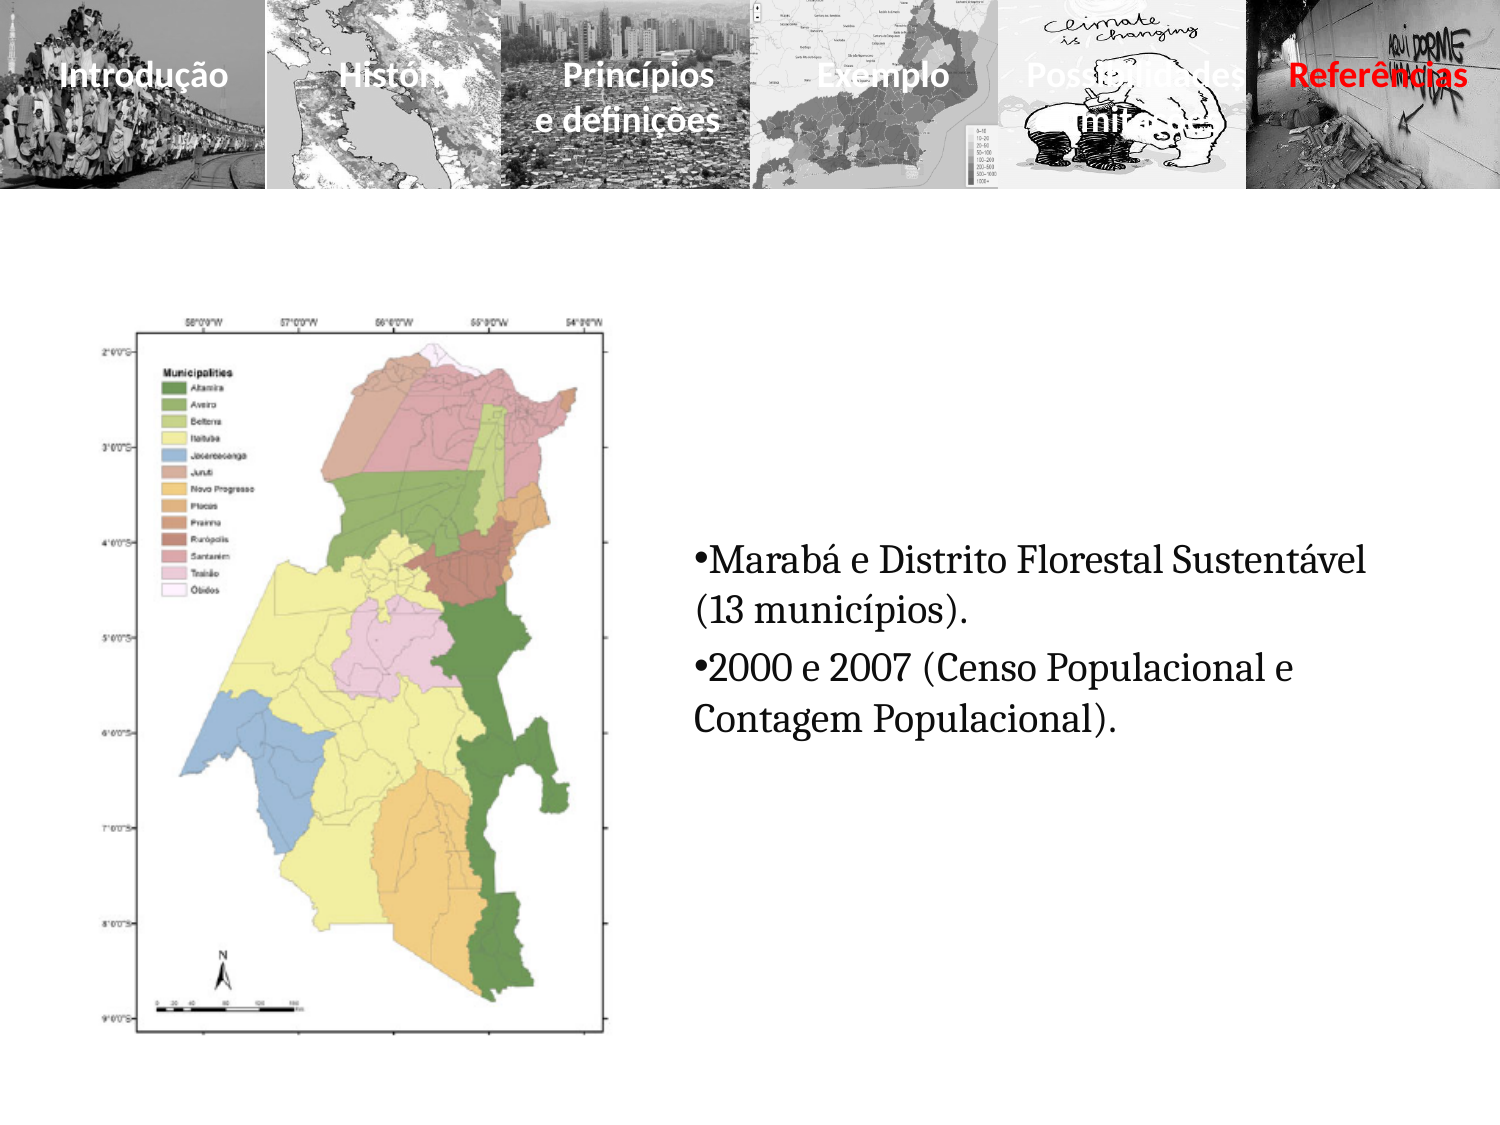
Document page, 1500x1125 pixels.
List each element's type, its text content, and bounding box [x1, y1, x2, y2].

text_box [0, 0, 1500, 190]
text_box Marabá e Distrito Florestal Sustentável (13 municípios). 2000 e 2007 (Censo Populacional e Contagem Populacional). [679, 524, 1437, 1125]
picture [88, 314, 624, 1051]
